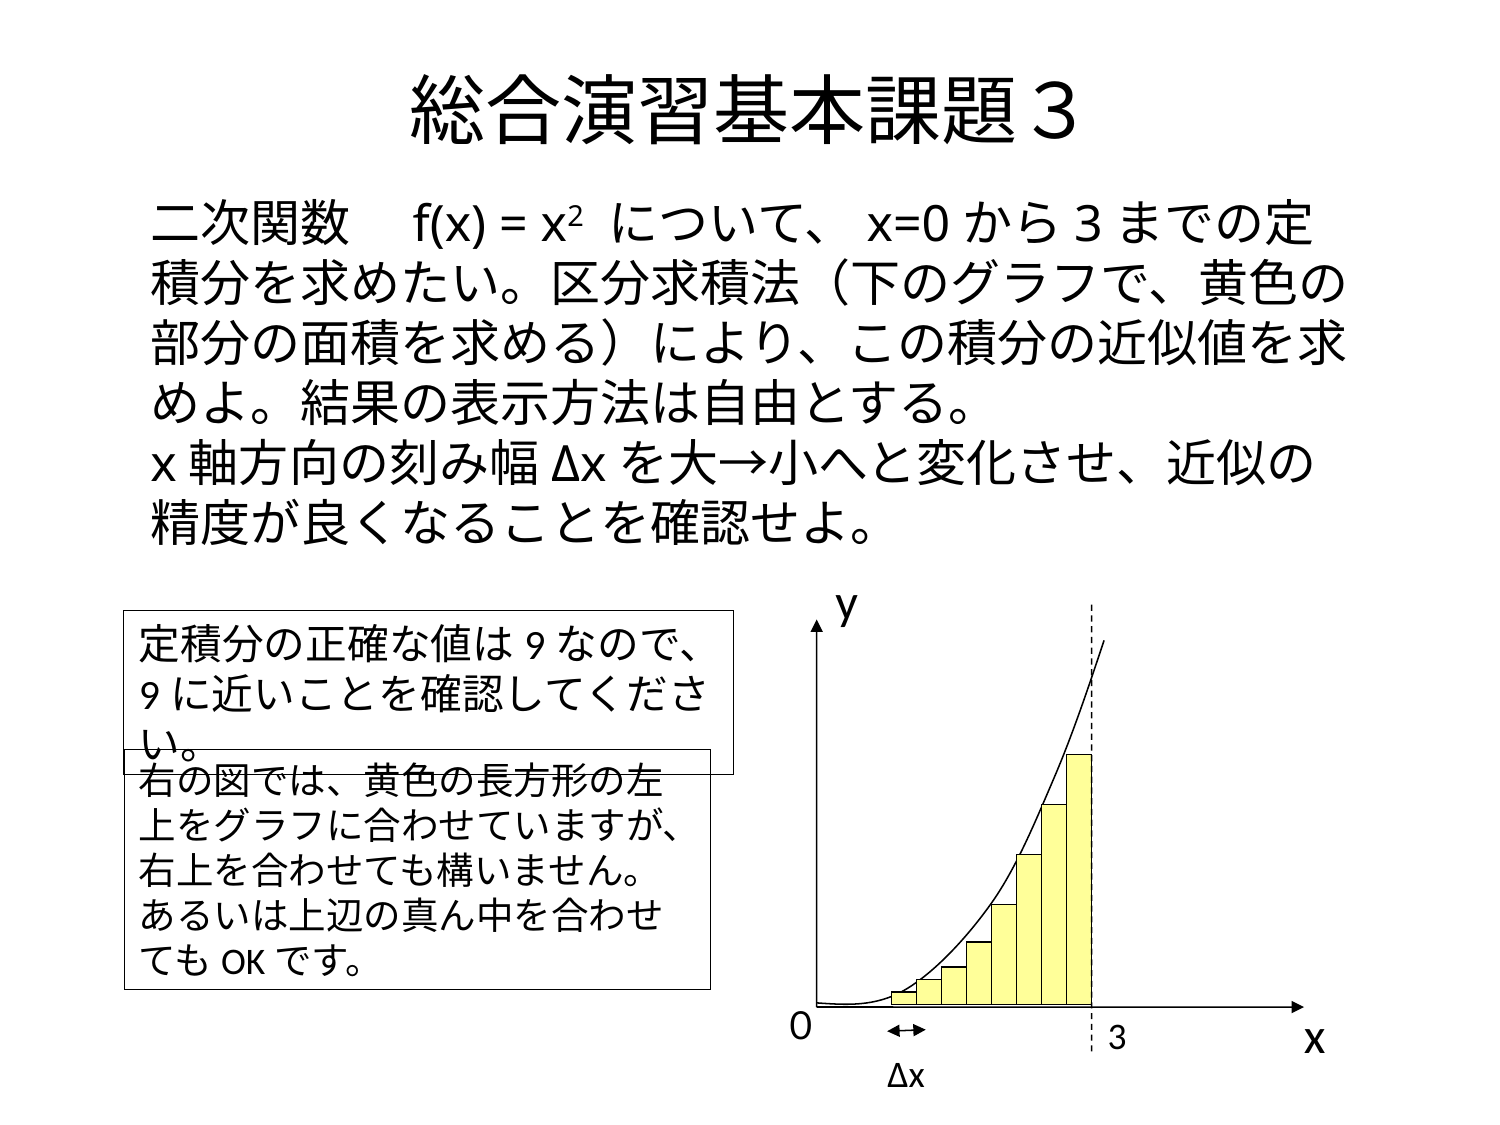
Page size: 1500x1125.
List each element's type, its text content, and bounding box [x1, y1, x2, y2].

text_box 二次関数 f(x) = x2 について、x=0から3までの定積分を求めたい。区分求積法（下のグラフで、黄色の部分の面積を求める）により、この積分の近似値を求めよ。結果の表示方法は自由とする。 x軸方向の刻み幅Δxを大→小へと変化させ、近似の精度が良くなることを確認せよ。 [135, 184, 1365, 560]
text_box 定積分の正確な値は9なので、9に近いことを確認してください。 [123, 610, 734, 775]
title 総合演習基本課題３ [126, 54, 1377, 161]
text_box Δx [872, 1063, 940, 1103]
text_box y [820, 562, 874, 617]
text_box x [1289, 996, 1341, 1071]
text_box 右の図では、黄色の長方形の左上をグラフに合わせていますが、右上を合わせても構いません。あるいは上辺の真ん中を合わせてもOKです。 [124, 775, 711, 990]
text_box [773, 619, 1305, 1055]
